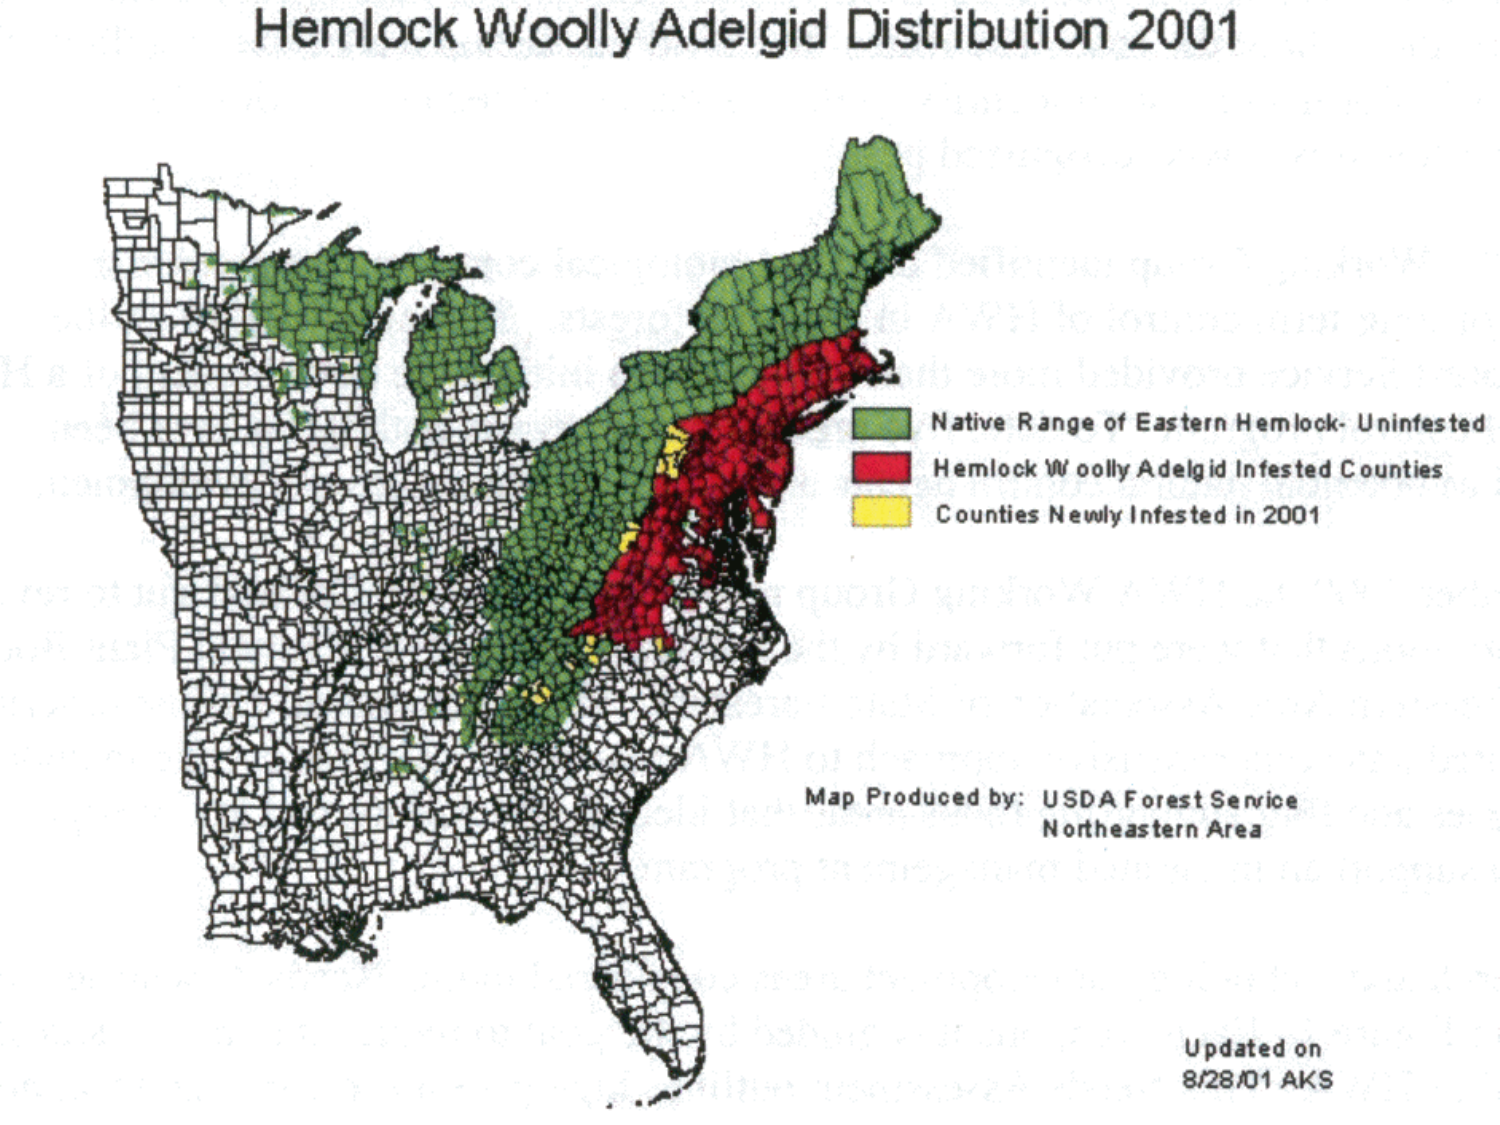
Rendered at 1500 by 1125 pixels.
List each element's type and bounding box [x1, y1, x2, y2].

list [0, 0, 1500, 1125]
